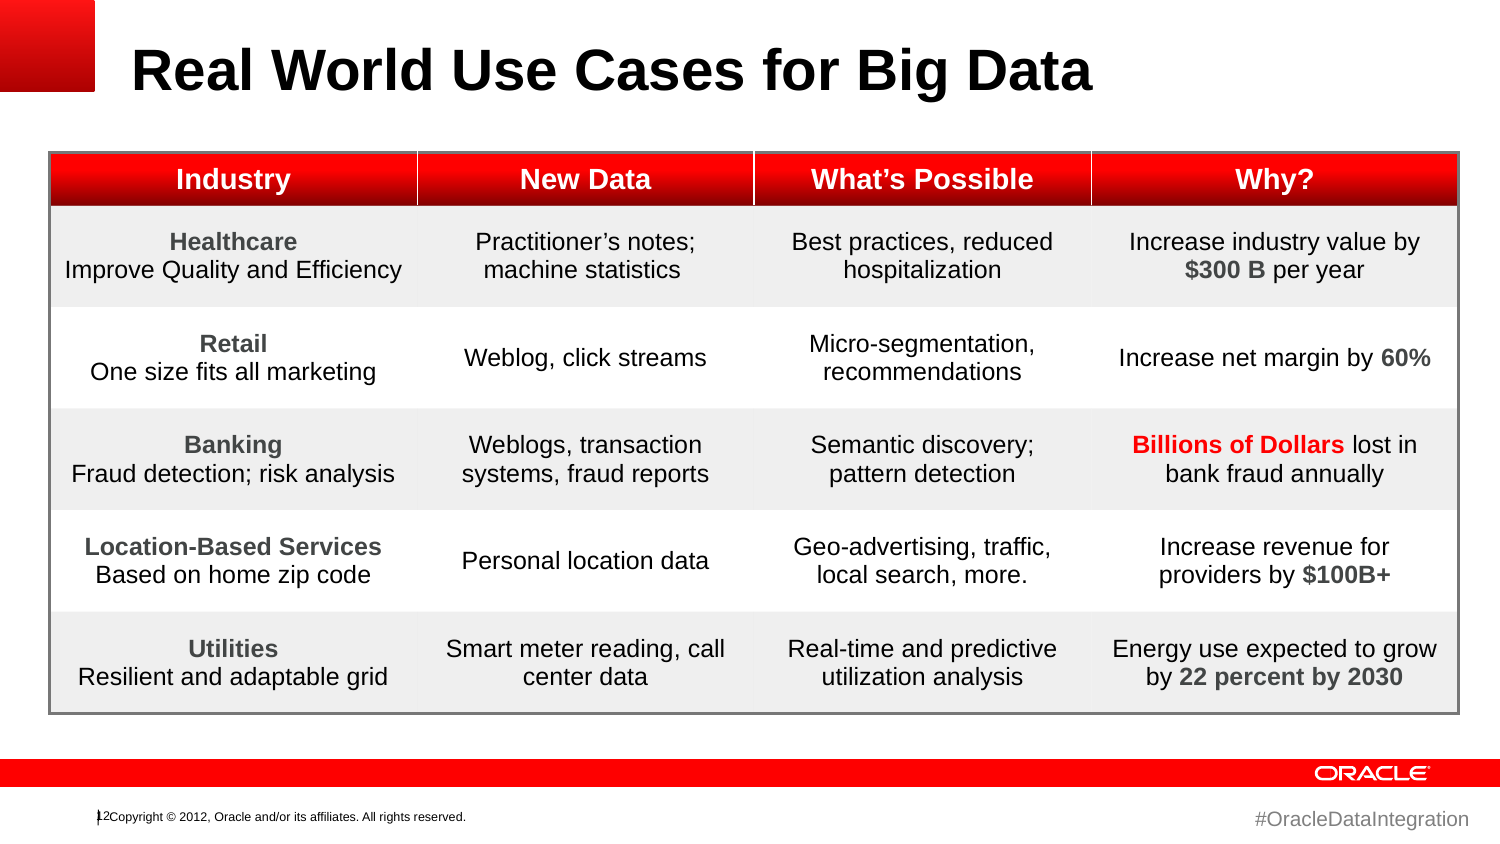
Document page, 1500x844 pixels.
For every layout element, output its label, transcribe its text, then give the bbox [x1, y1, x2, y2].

table_cell Smart meter reading, call center data [418, 612, 754, 712]
table_cell Energy use expected to grow by 22 percent by 2030 [1092, 612, 1457, 712]
table_cell Real-time and predictive utilization analysis [754, 612, 1092, 712]
table_cell Increase industry value by $300 B per year [1092, 205, 1457, 307]
table_cell Geo-advertising, traffic, local search, more. [754, 510, 1092, 612]
list [131, 249, 1483, 753]
table_cell Location-Based Services Based on home zip code [51, 510, 418, 612]
table_cell Semantic discovery; pattern detection [754, 408, 1092, 510]
picture [0, 759, 1500, 787]
table_cell Retail One size fits all marketing [51, 307, 418, 408]
table_cell Weblog, click streams [418, 307, 754, 408]
table_cell Banking Fraud detection; risk analysis [51, 408, 418, 510]
table_header Industry [51, 154, 417, 205]
table_cell Increase net margin by 60% [1092, 307, 1457, 408]
table_header Why? [1092, 154, 1457, 205]
table_header New Data [418, 154, 753, 205]
table_cell Utilities Resilient and adaptable grid [51, 612, 418, 712]
table_cell Micro-segmentation, recommendations [754, 307, 1092, 408]
table_cell Best practices, reduced hospitalization [754, 205, 1092, 307]
table_header What’s Possible [755, 154, 1091, 205]
table_cell Increase revenue for providers by $100B+ [1092, 510, 1457, 612]
table_cell Healthcare Improve Quality and Efficiency [51, 205, 418, 307]
title Real World Use Cases for Big Data [131, 40, 1483, 167]
table_cell Weblogs, transaction systems, fraud reports [418, 408, 754, 510]
table_cell Practitioner’s notes; machine statistics [418, 205, 754, 307]
table_cell Billions of Dollars lost in bank fraud annually [1092, 408, 1457, 510]
table_cell Personal location data [418, 510, 754, 612]
